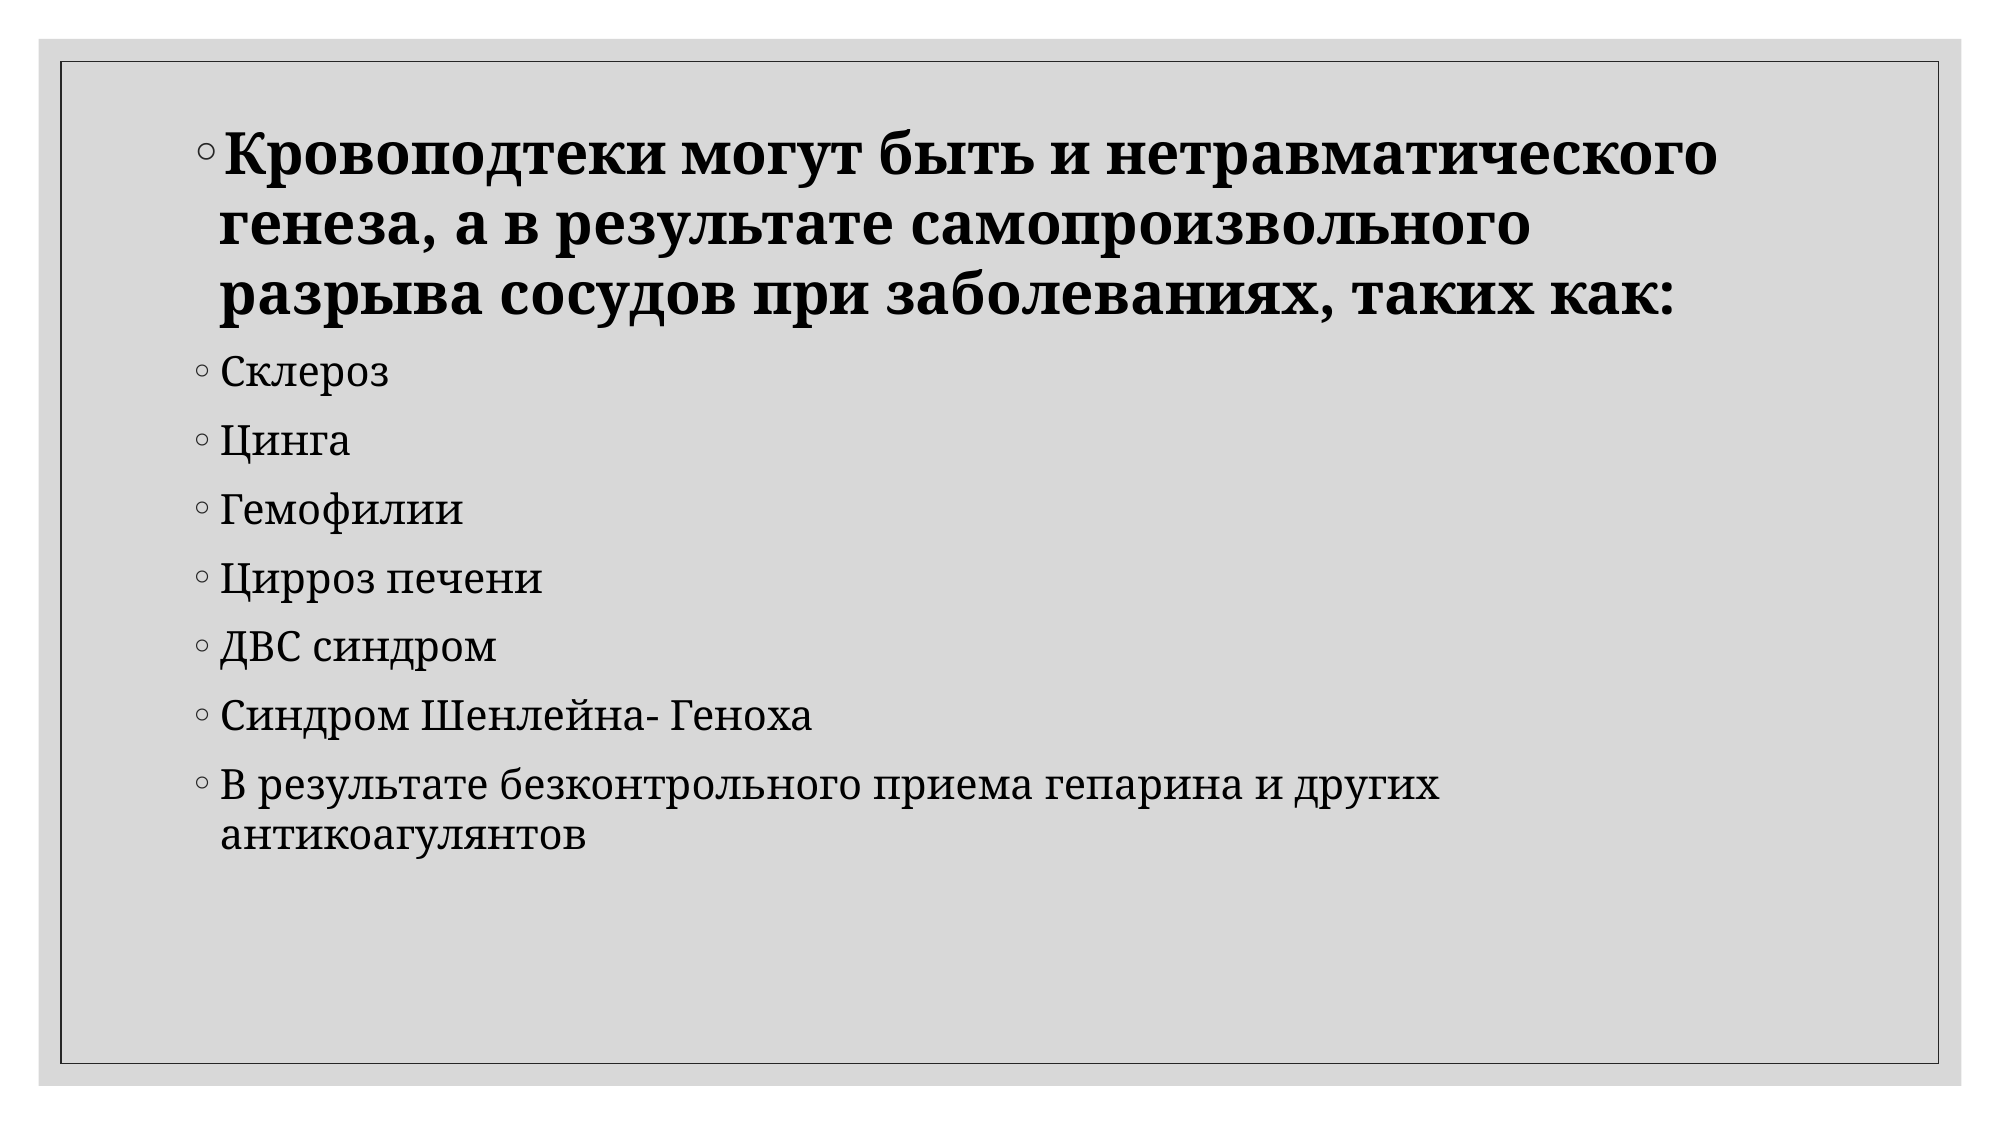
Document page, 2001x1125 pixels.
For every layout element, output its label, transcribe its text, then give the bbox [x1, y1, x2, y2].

list Кровоподтеки могут быть и нетравматического генеза, а в результате самопроизвольного разрыва сосудов при заболеваниях, таких как: Склероз Цинга Гемофилии Цирроз печени ДВС синдром Синдром Шенлейна- Геноха В результате безконтрольного приема гепарина и других антикоагулянтов [174, 108, 1825, 977]
